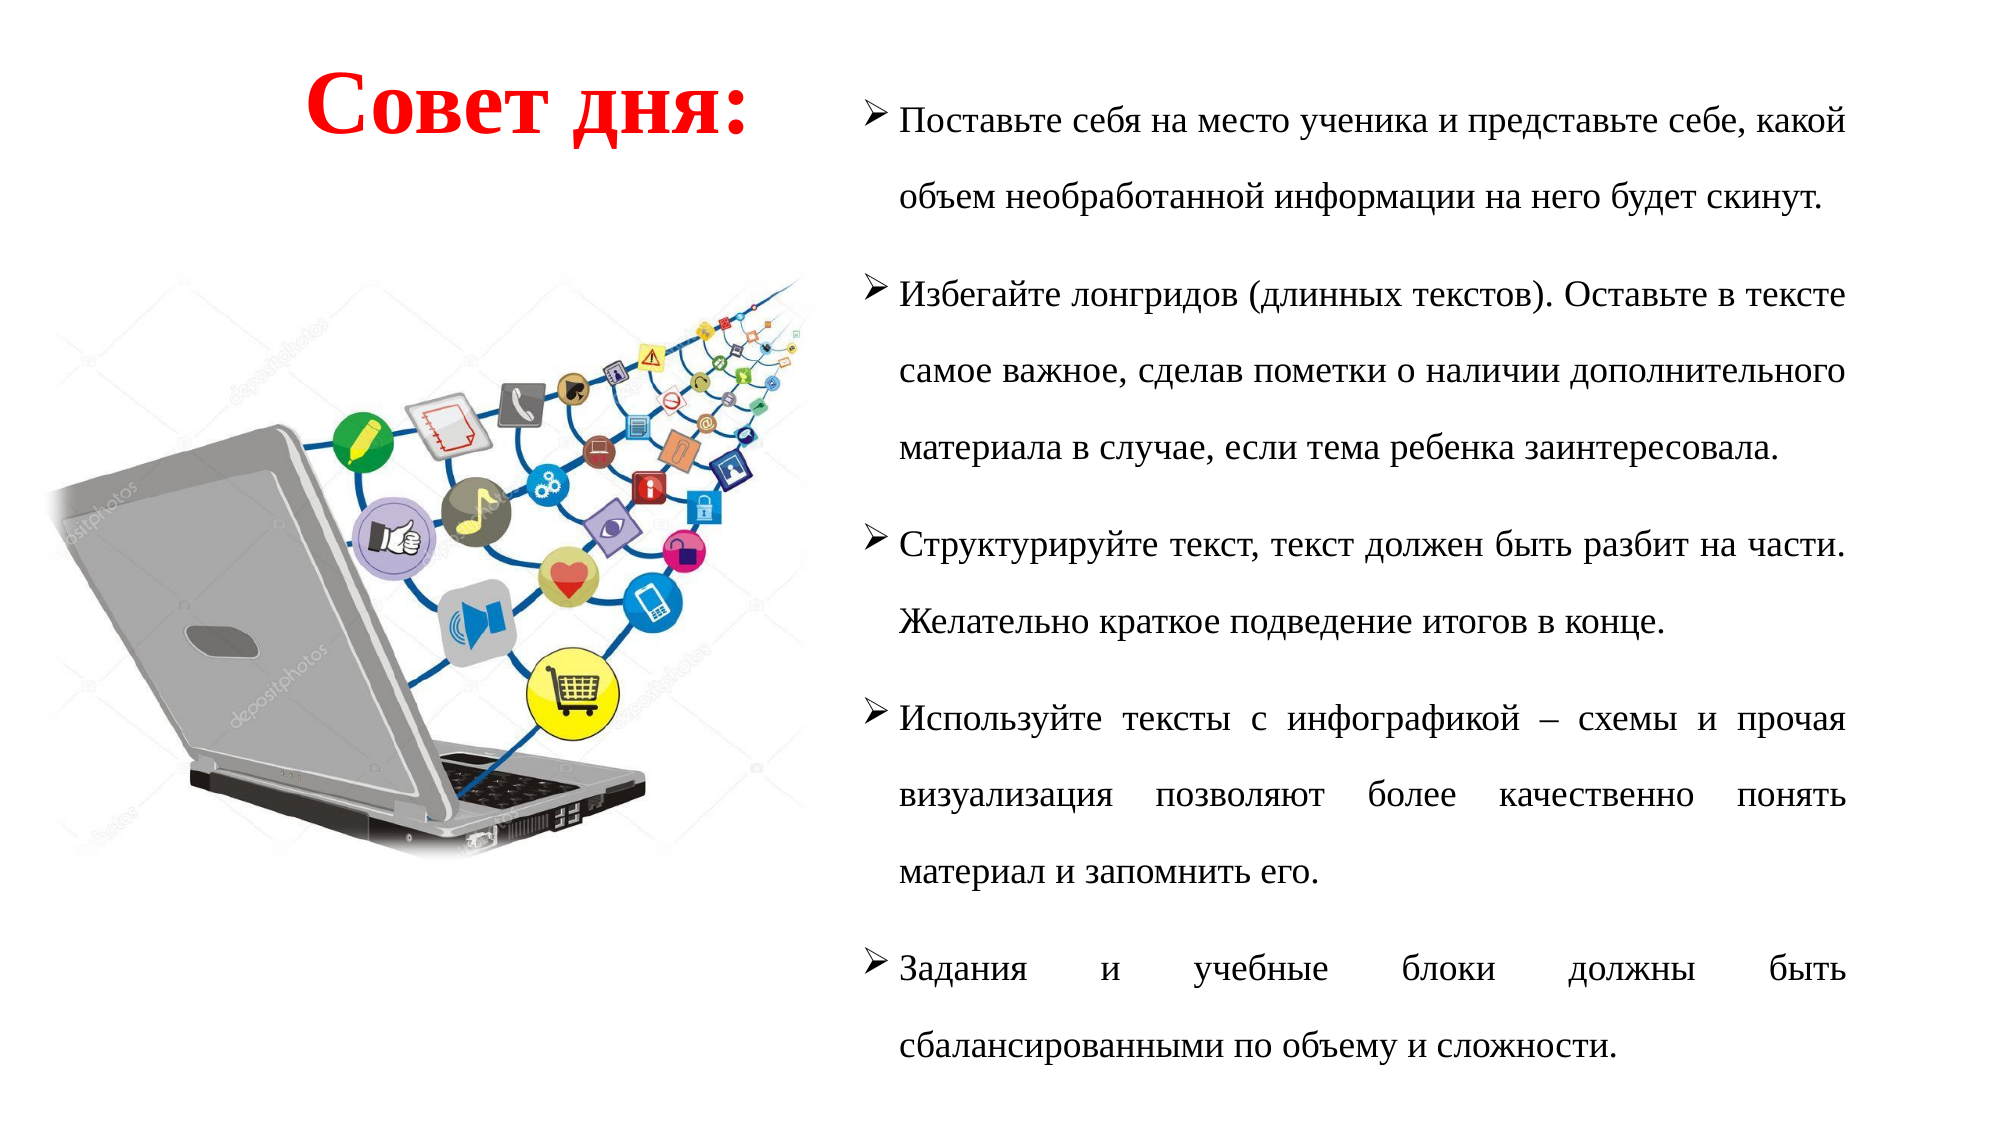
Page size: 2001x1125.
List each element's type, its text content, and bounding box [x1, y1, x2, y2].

title Совет дня: [36, 50, 997, 268]
picture [42, 269, 816, 862]
list Поставьте себя на место ученика и представьте себе, какой объем необработанной информации на него будет скинут. Избегайте лонгридов (длинных текстов). Оставьте в тексте самое важное, сделав пометки о наличии дополнительного материала в случае, если тема ребенка заинтересовала. Структурируйте текст, текст должен быть разбит на части. Желательно краткое подведение итогов в конце. Используйте тексты с инфографикой – схемы и прочая визуализация позволяют более качественно понять материал и запомнить его. Задания и учебные блоки должны быть сбалансированными по объему и сложности. [846, 56, 1863, 1013]
